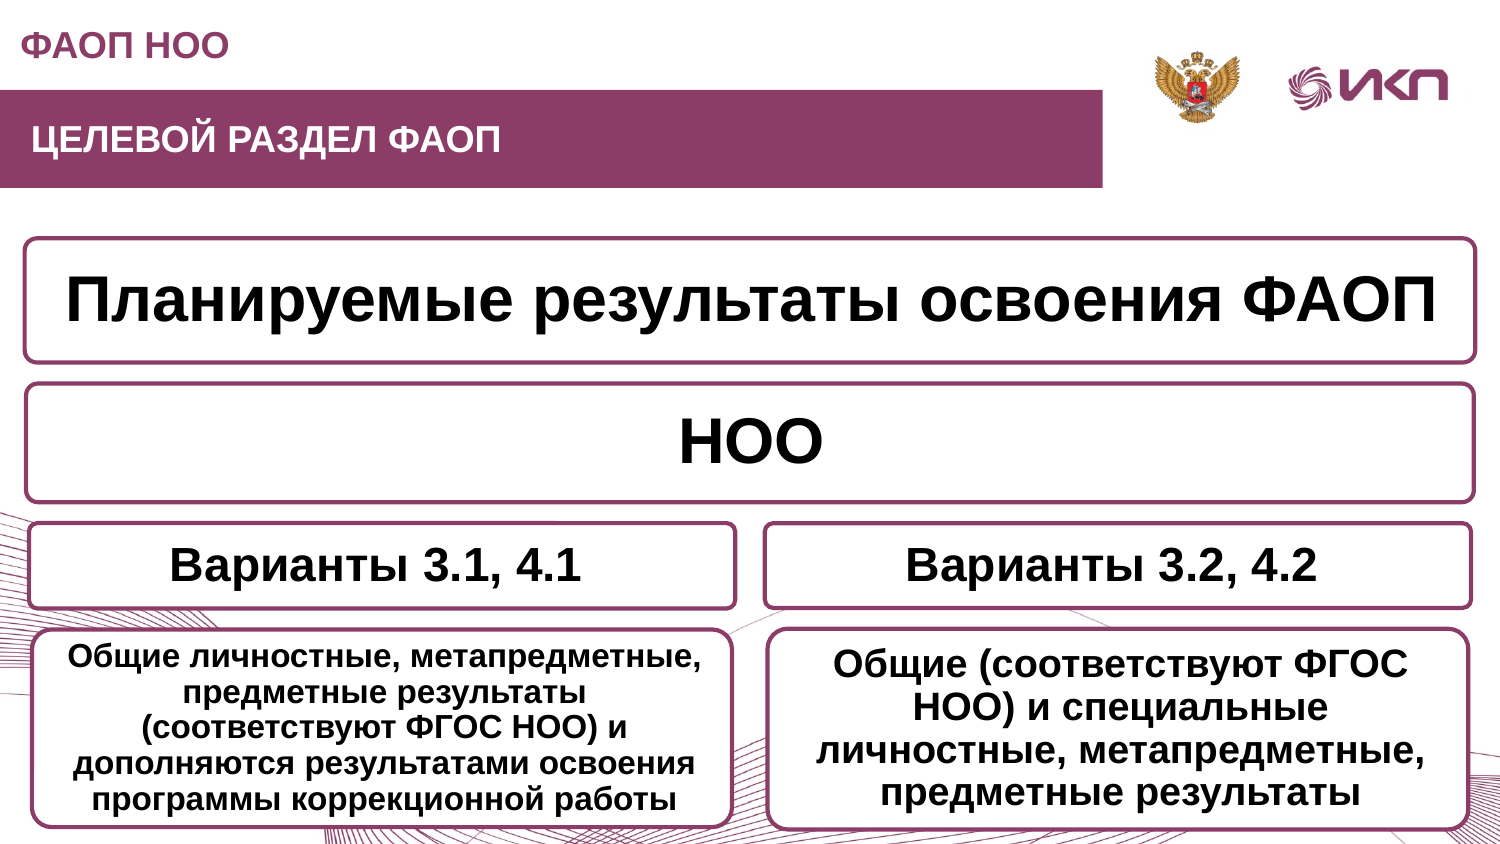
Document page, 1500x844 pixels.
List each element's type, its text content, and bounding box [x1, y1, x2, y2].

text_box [23, 237, 1477, 831]
text_box ЦЕЛЕВОЙ РАЗДЕЛ ФАОП [16, 119, 1159, 168]
picture [0, 0, 1500, 844]
text_box ФАОП НОО [5, 13, 1159, 119]
text_box [0, 88, 1105, 190]
